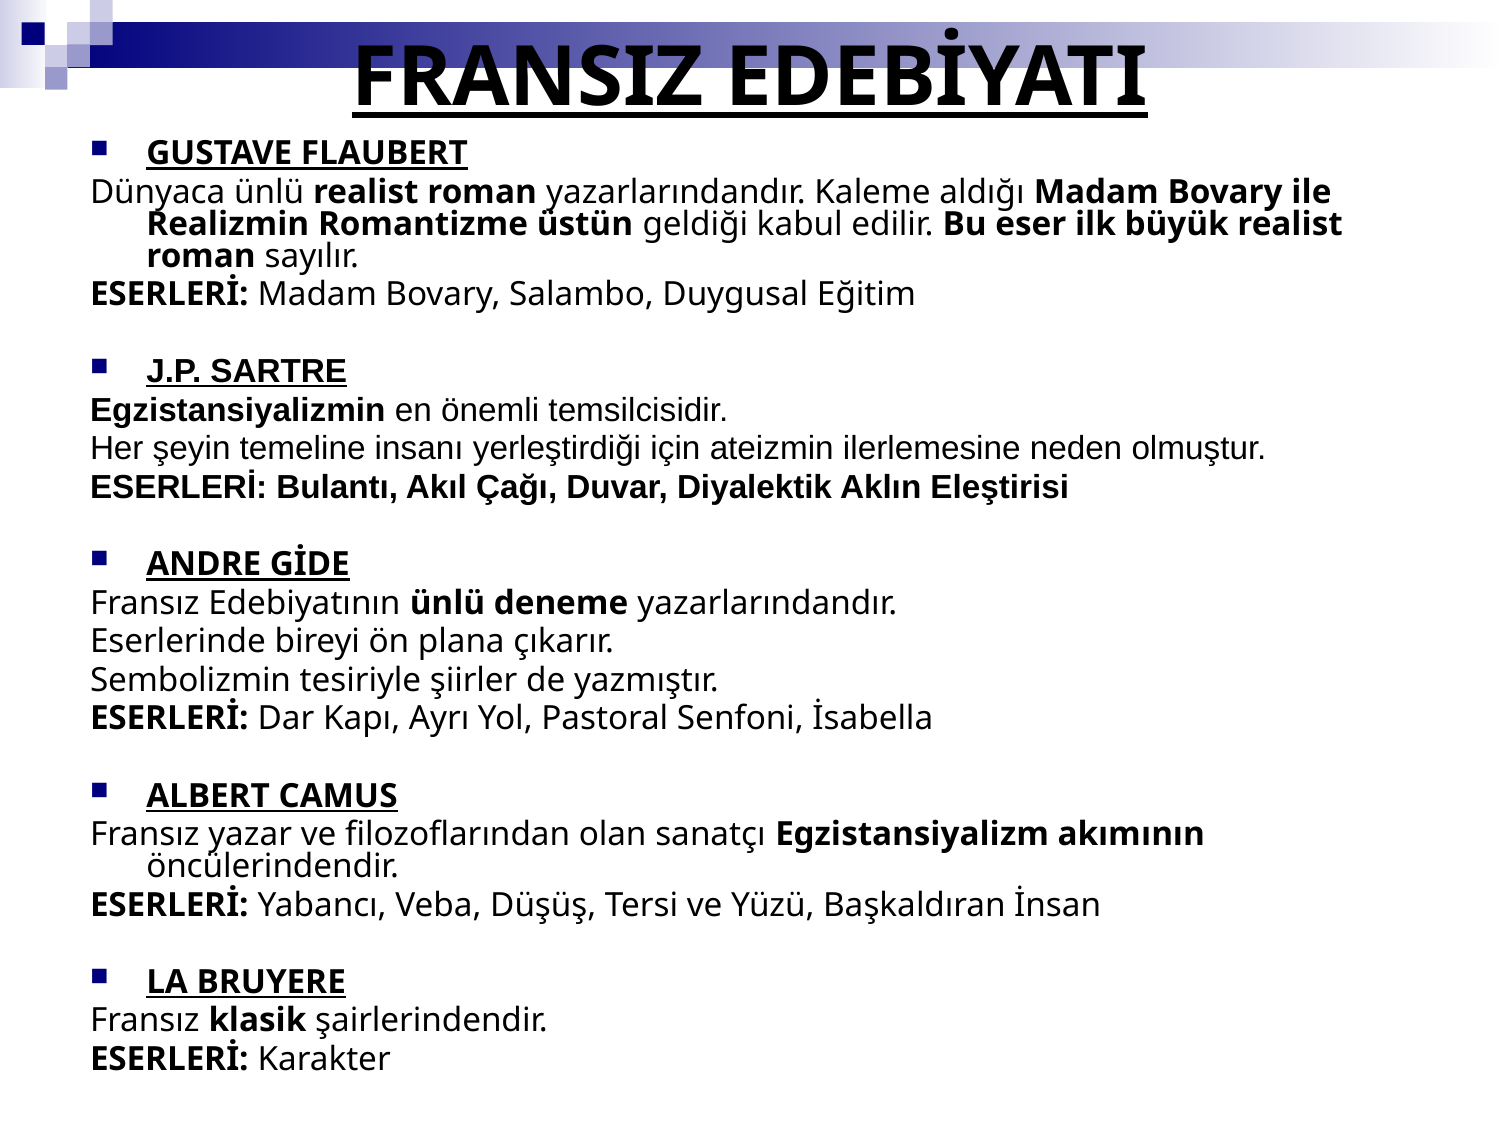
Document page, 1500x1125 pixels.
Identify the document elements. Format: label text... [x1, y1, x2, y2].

list GUSTAVE FLAUBERT Dünyaca ünlü realist roman yazarlarındandır. Kaleme aldığı Madam Bovary ile Realizmin Romantizme üstün geldiği kabul edilir. Bu eser ilk büyük realist roman sayılır. ESERLERİ: Madam Bovary, Salambo, Duygusal Eğitim J.P. SARTRE Egzistansiyalizmin en önemli temsilcisidir. Her şeyin temeline insanı yerleştirdiği için ateizmin ilerlemesine neden olmuştur. ESERLERİ: Bulantı, Akıl Çağı, Duvar, Diyalektik Aklın Eleştirisi ANDRE GİDE Fransız Edebiyatının ünlü deneme yazarlarındandır. Eserlerinde bireyi ön plana çıkarır. Sembolizmin tesiriyle şiirler de yazmıştır. ESERLERİ: Dar Kapı, Ayrı Yol, Pastoral Senfoni, İsabella ALBERT CAMUS Fransız yazar ve filozoflarından olan sanatçı Egzistansiyalizm akımının öncülerindendir. ESERLERİ: Yabancı, Veba, Düşüş, Tersi ve Yüzü, Başkaldıran İnsan LA BRUYERE Fransız klasik şairlerindendir. ESERLERİ: Karakter [75, 90, 1425, 1125]
title FRANSIZ EDEBİYATI [75, 19, 1425, 90]
